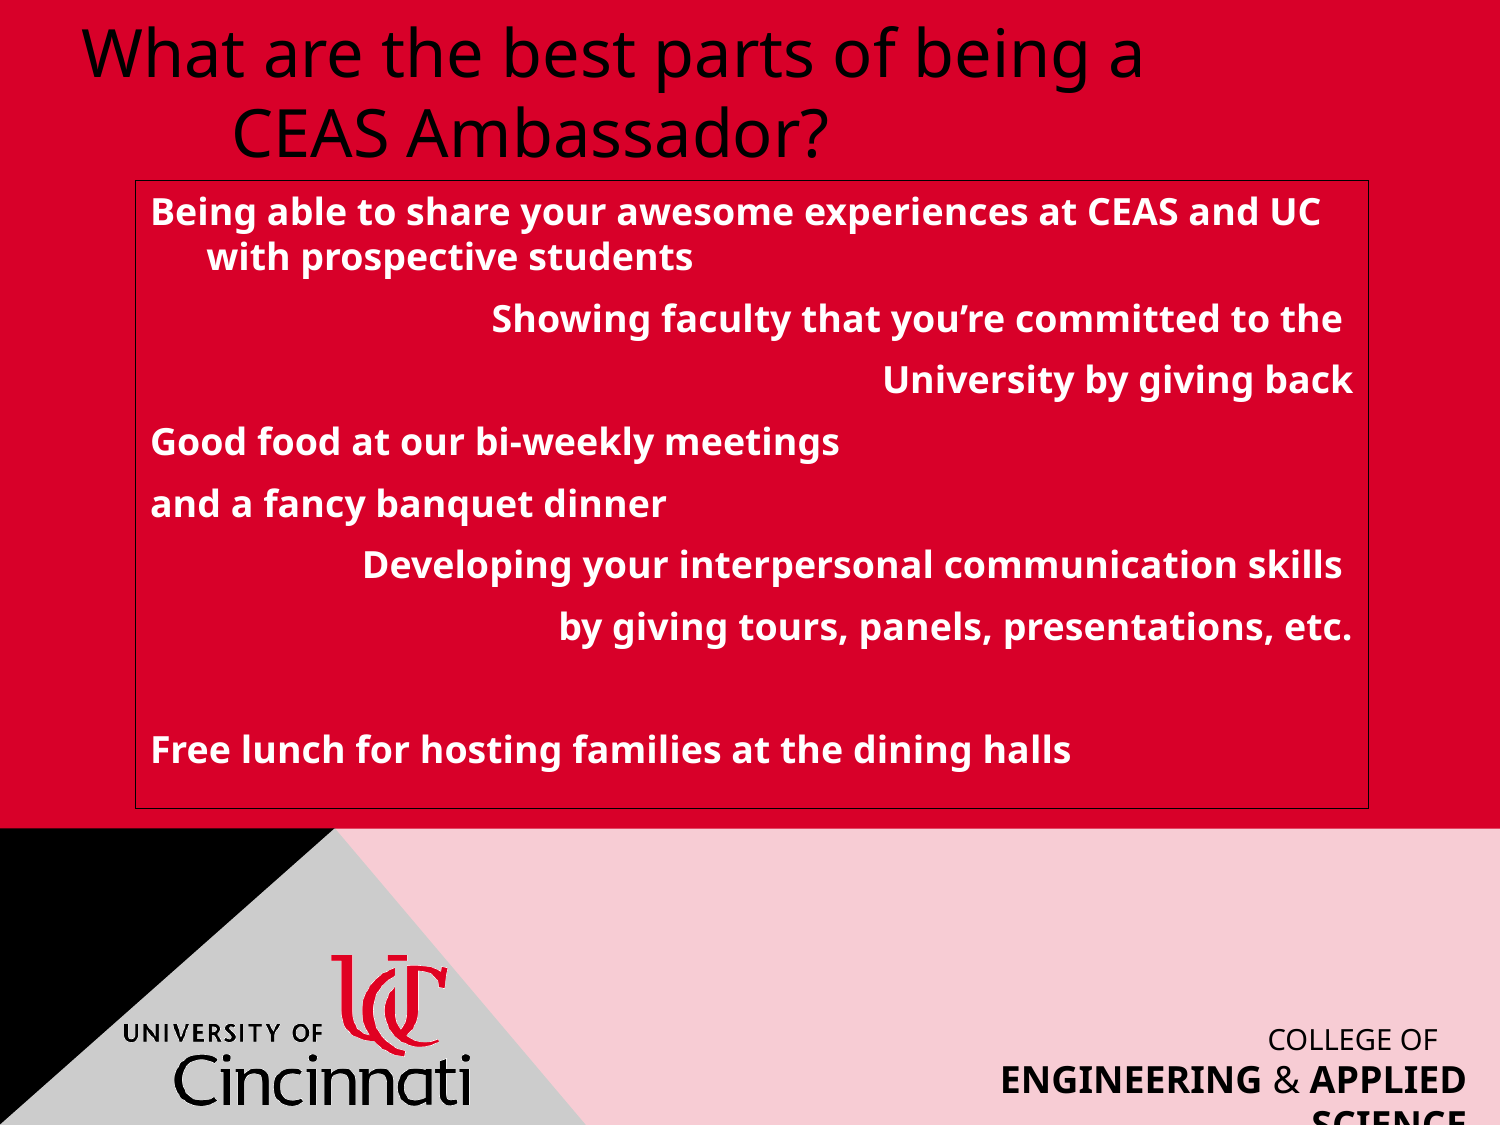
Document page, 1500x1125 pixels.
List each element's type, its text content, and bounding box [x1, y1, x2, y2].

picture [72, 903, 521, 1125]
text_box COLLEGE OF ENGINEERING & APPLIED SCIENCE [877, 1014, 1482, 1125]
text_box What are the best parts of being a CEAS Ambassador? [66, 3, 1180, 179]
list Being able to share your awesome experiences at CEAS and UC with prospective students Showing faculty that you’re committed to the University by giving back Good food at our bi-weekly meetings and a fancy banquet dinner Developing your interpersonal communication skills by giving tours, panels, presentations, etc. Free lunch for hosting families at the dining halls [135, 180, 1369, 809]
